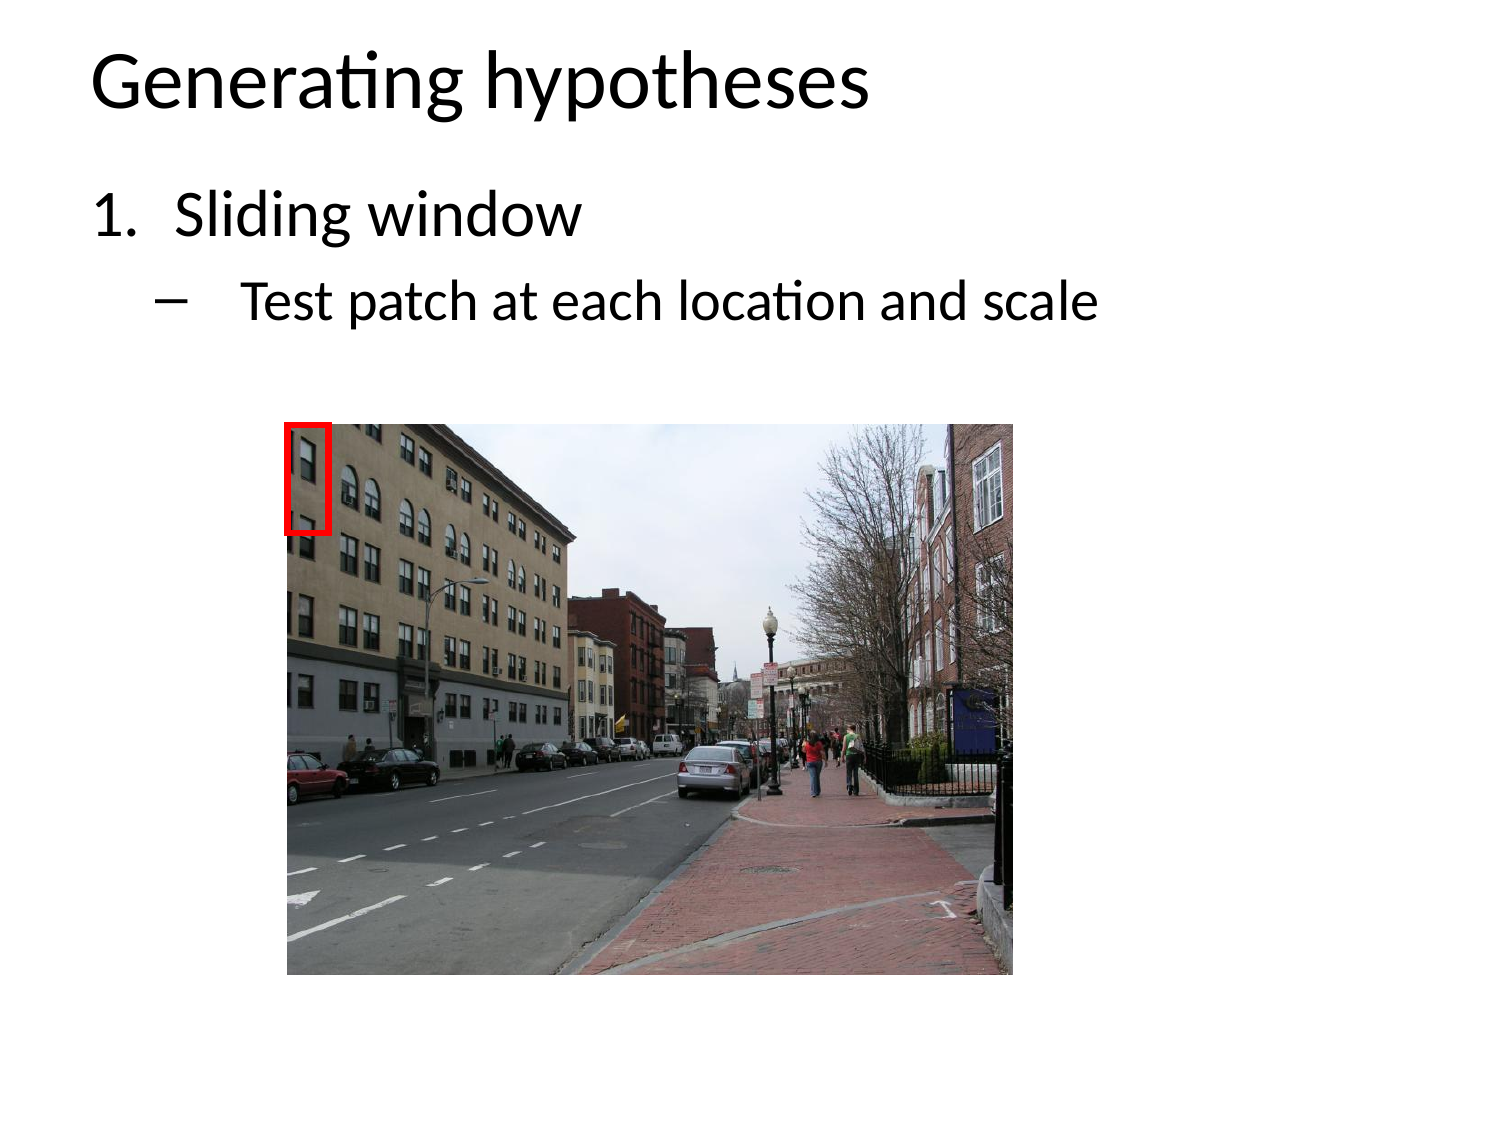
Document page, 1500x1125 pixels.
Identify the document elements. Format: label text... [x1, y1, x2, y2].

list Sliding window Test patch at each location and scale [74, 162, 1426, 1006]
picture [287, 424, 1013, 976]
title Generating hypotheses [74, 0, 1426, 151]
